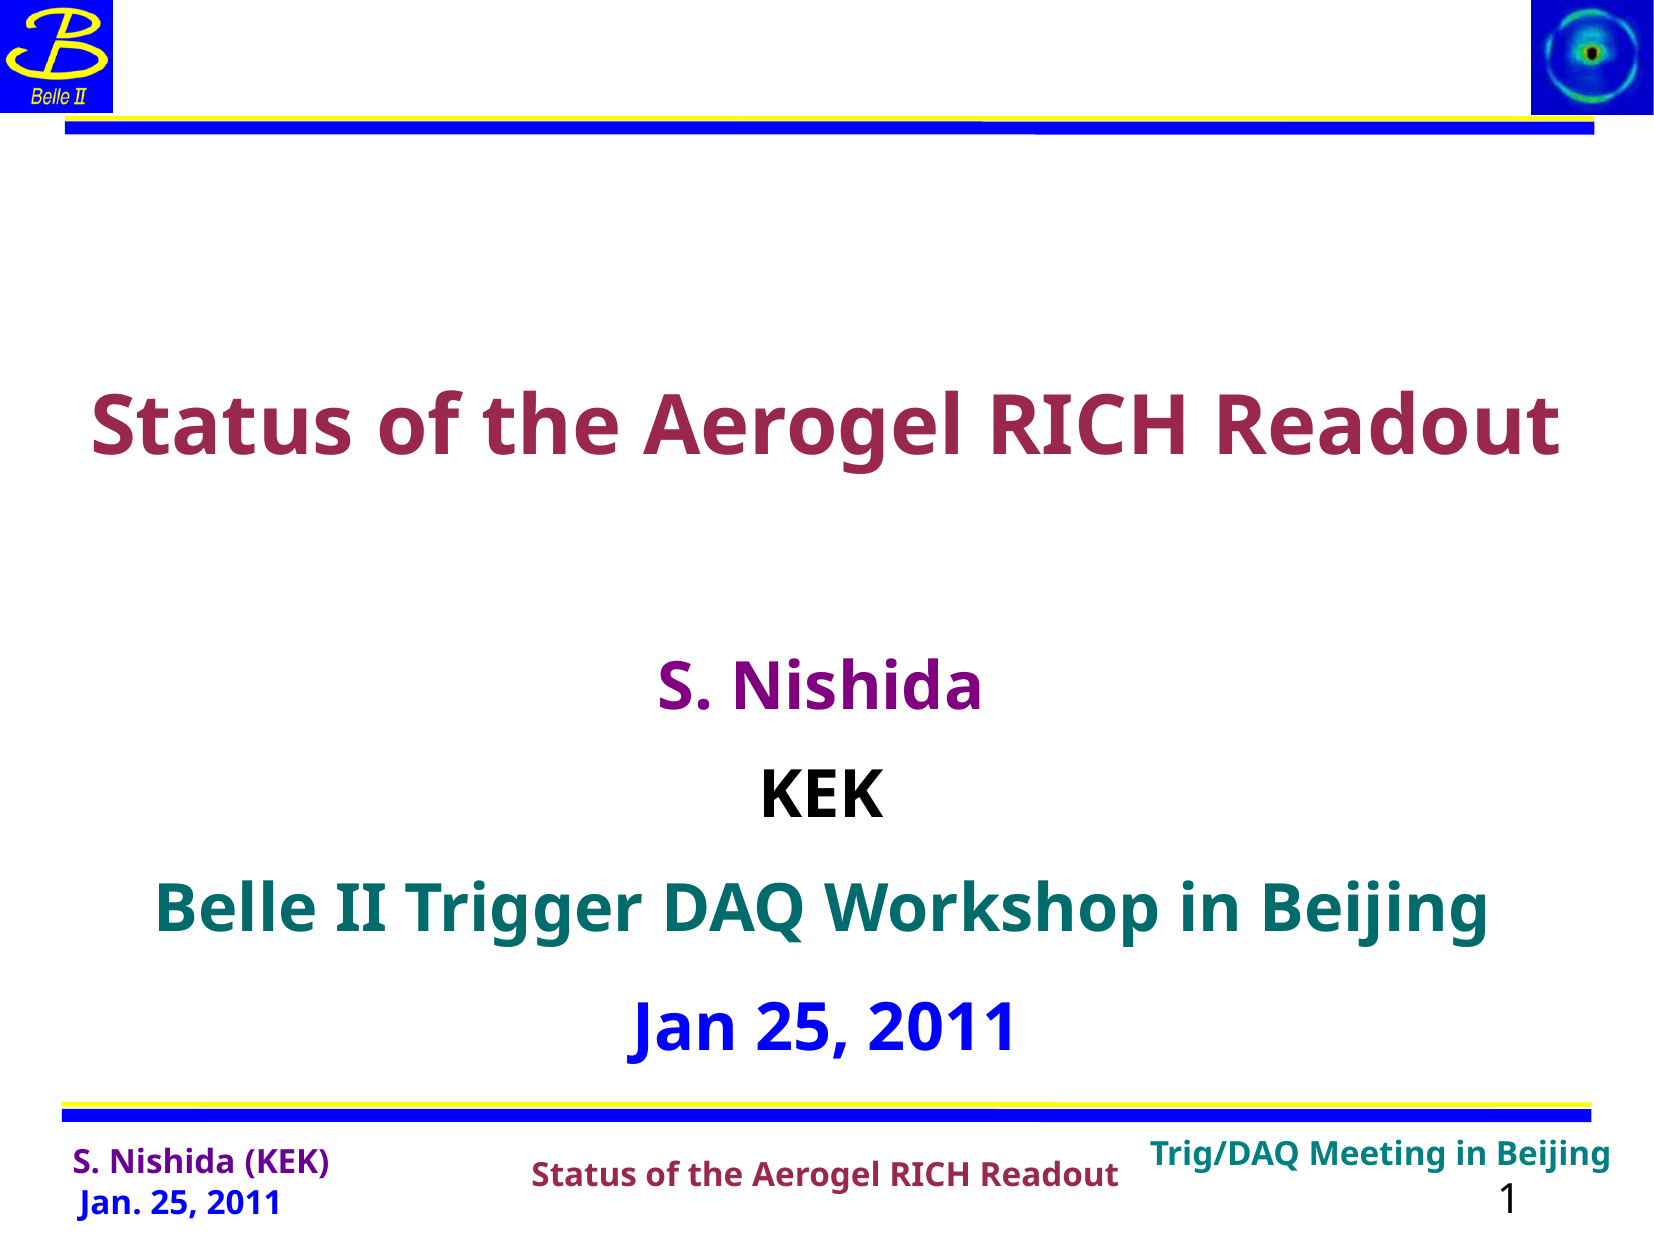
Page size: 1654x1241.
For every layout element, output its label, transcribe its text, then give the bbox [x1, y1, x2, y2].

text_box KEK [276, 751, 1367, 836]
text_box Jan 25, 2011 [538, 966, 1116, 1073]
text_box S. Nishida [276, 643, 1367, 728]
text_box Status of the Aerogel RICH Readout [29, 256, 1624, 597]
picture [1531, 0, 1654, 115]
text_box Belle II Trigger DAQ Workshop in Beijing [45, 843, 1600, 958]
picture [0, 0, 113, 113]
